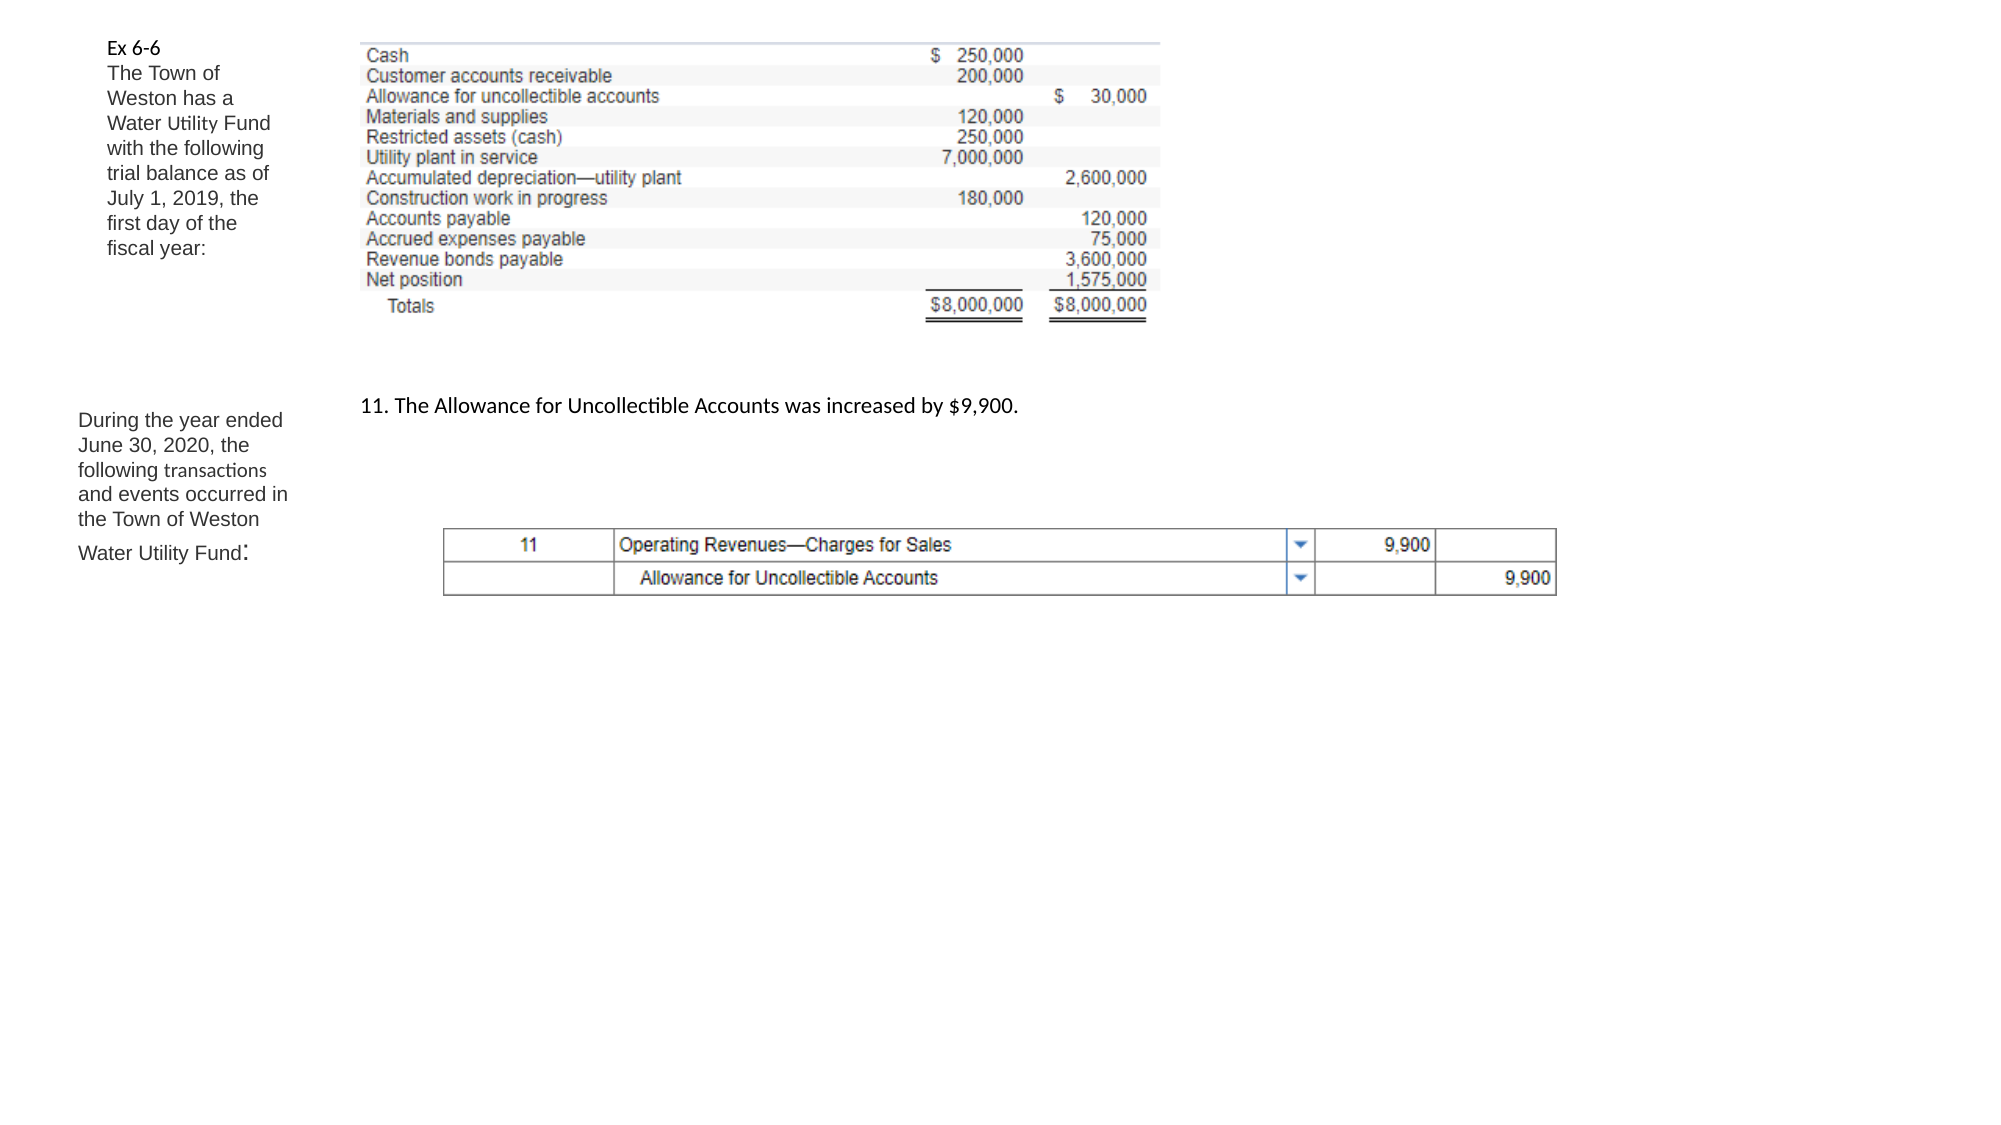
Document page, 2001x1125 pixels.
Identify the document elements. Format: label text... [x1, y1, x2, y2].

text_box During the year ended June 30, 2020, the following transactions and events occurred in the Town of Weston Water Utility Fund: [63, 398, 313, 574]
text_box 11. The Allowance for Uncollectible Accounts was increased by $9,900. [345, 382, 1741, 425]
picture [443, 528, 1557, 597]
picture [360, 42, 1162, 324]
text_box Ex 6-6 The Town of Weston has a Water Utility Fund with the following trial balance as of July 1, 2019, the first day of the fiscal year: [92, 25, 294, 297]
